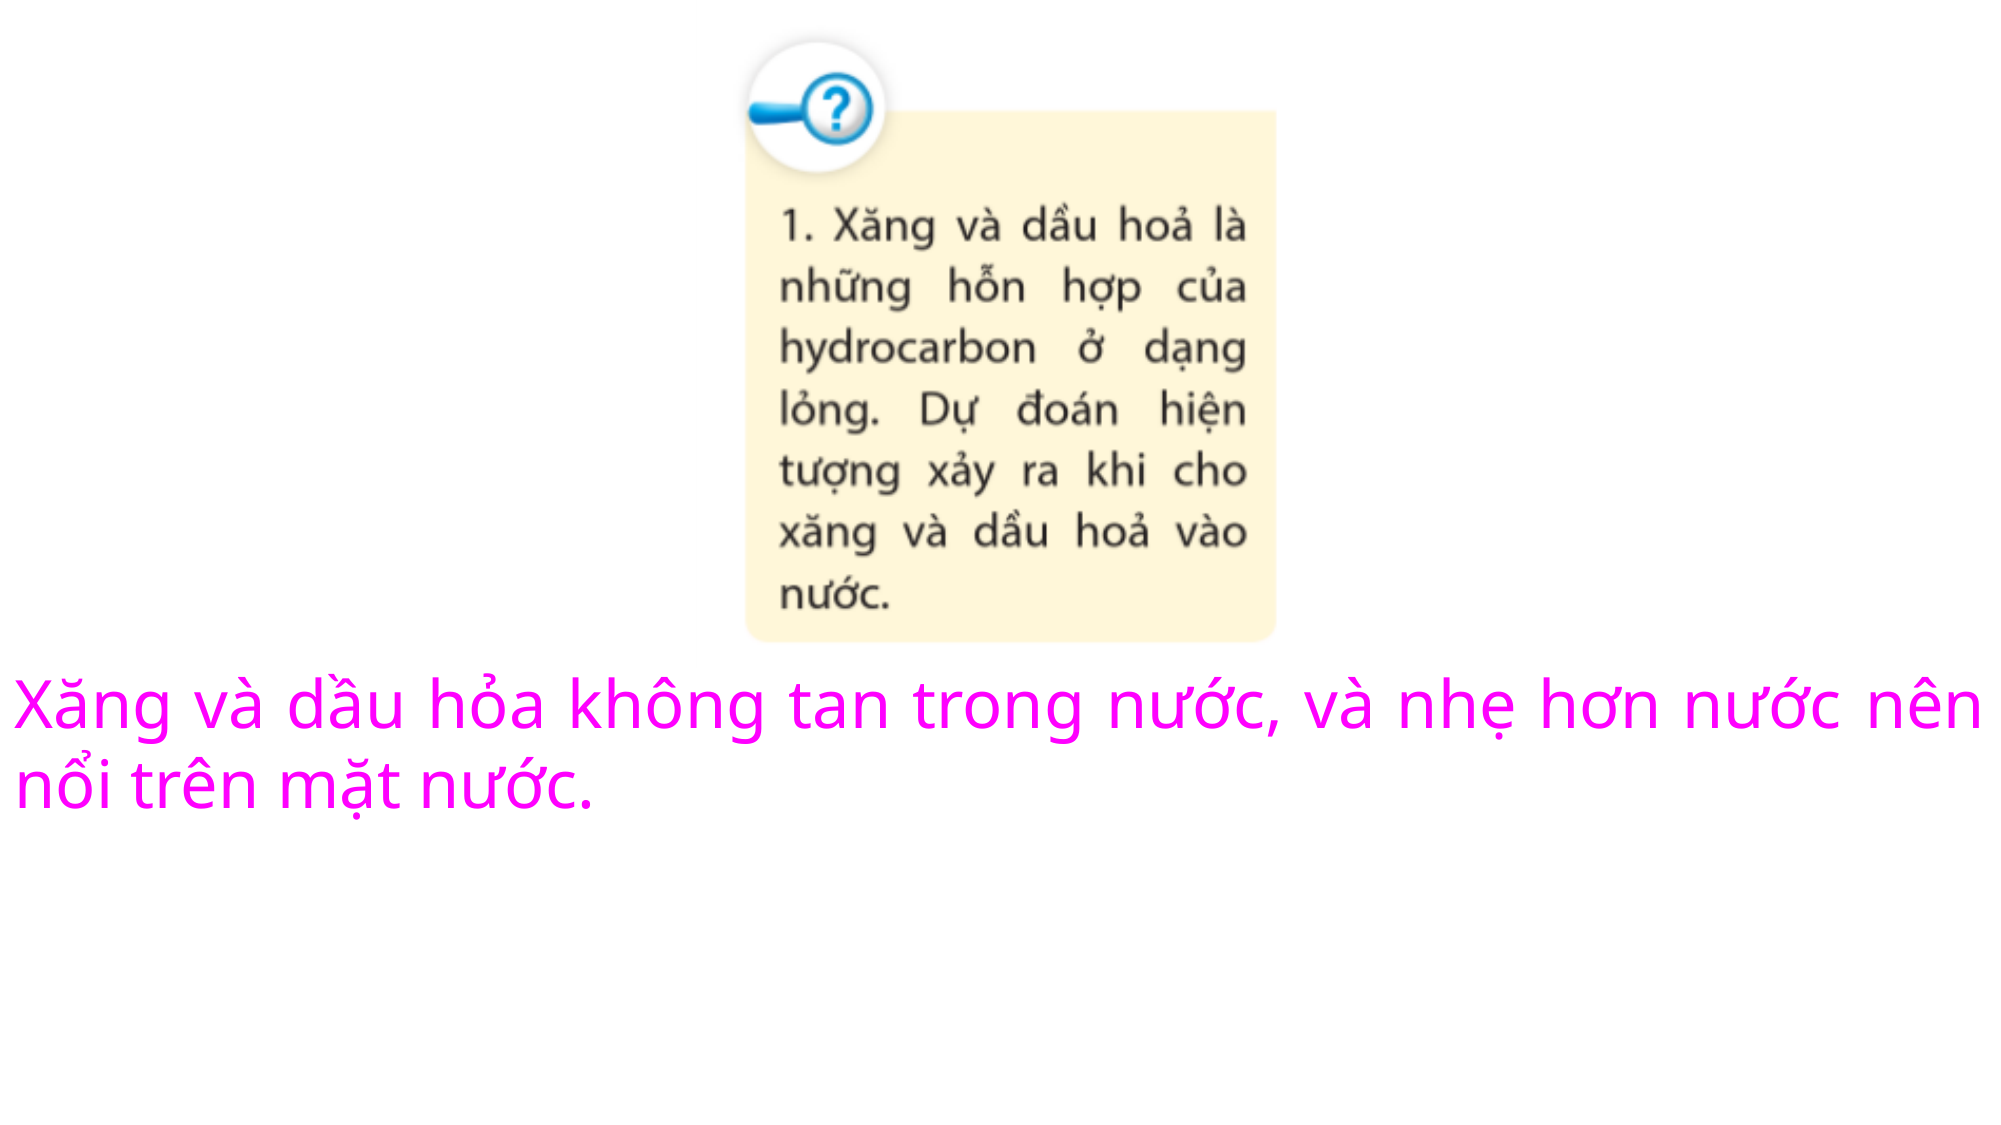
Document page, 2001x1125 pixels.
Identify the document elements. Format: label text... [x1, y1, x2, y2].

text_box Xăng và dầu hỏa không tan trong nước, và nhẹ hơn nước nên nổi trên mặt nước. [0, 654, 2000, 830]
picture [695, 0, 1298, 668]
